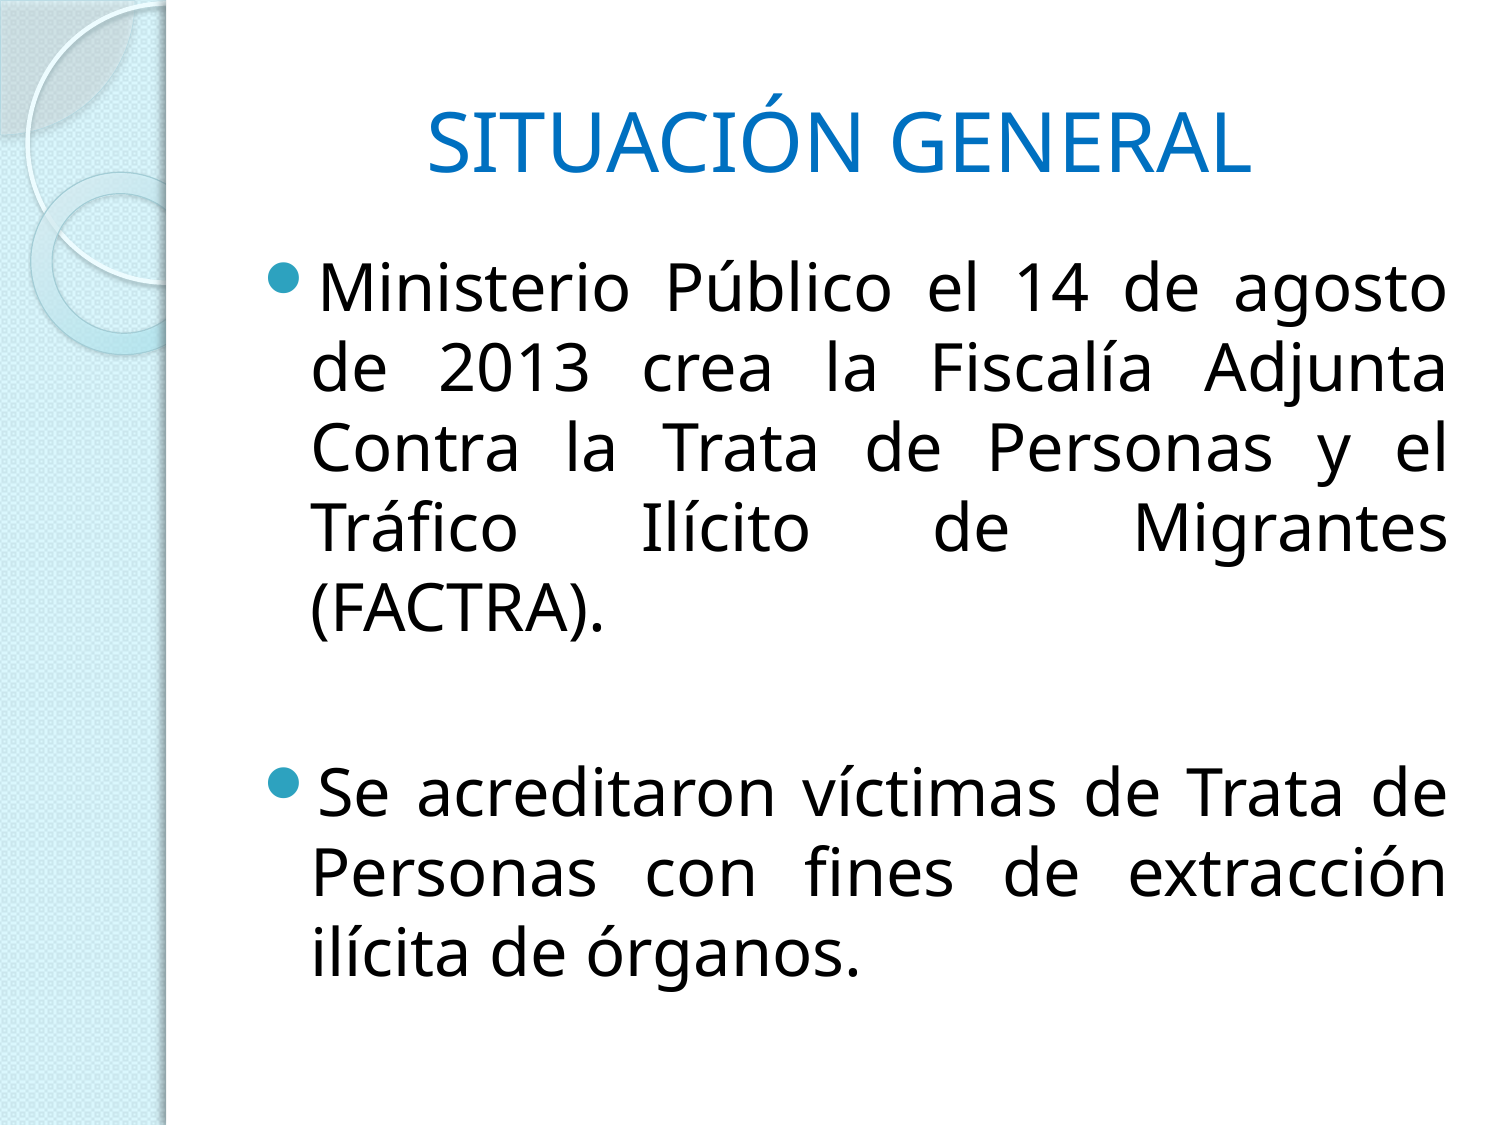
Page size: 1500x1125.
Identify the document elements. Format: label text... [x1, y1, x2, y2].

title SITUACIÓN GENERAL [235, 45, 1466, 233]
list Ministerio Público el 14 de agosto de 2013 crea la Fiscalía Adjunta Contra la Trata de Personas y el Tráfico Ilícito de Migrantes (FACTRA). Se acreditaron víctimas de Trata de Personas con fines de extracción ilícita de órganos. [235, 237, 1466, 1025]
